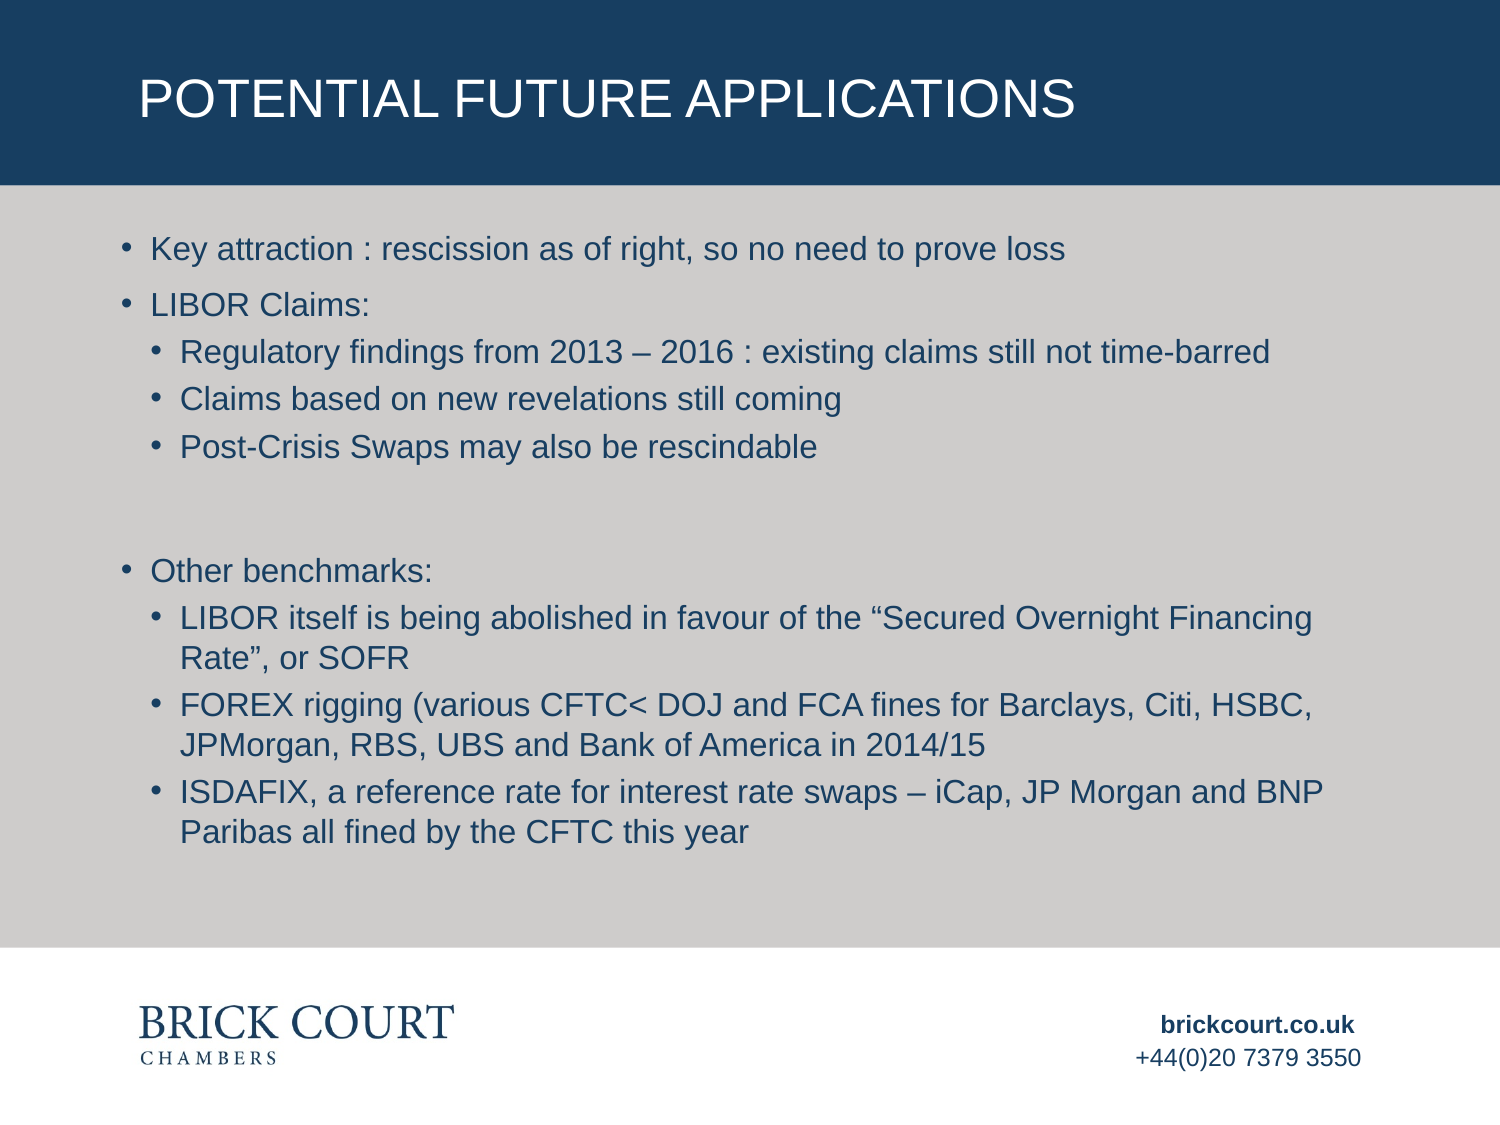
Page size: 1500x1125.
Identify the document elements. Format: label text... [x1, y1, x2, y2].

title POTENTIAL FUTURE APPLICATIONS [138, 59, 1359, 140]
picture [0, 948, 1500, 1125]
list Key attraction : rescission as of right, so no need to prove loss LIBOR Claims: Regulatory findings from 2013 – 2016 : existing claims still not time-barred Claims based on new revelations still coming Post-Crisis Swaps may also be rescindable Other benchmarks: LIBOR itself is being abolished in favour of the “Secured Overnight Financing Rate”, or SOFR FOREX rigging (various CFTC< DOJ and FCA fines for Barclays, Citi, HSBC, JPMorgan, RBS, UBS and Bank of America in 2014/15 ISDAFIX, a reference rate for interest rate swaps – iCap, JP Morgan and BNP Paribas all fined by the CFTC this year [120, 227, 1344, 895]
footer brickcourt.co.uk +44(0)20 7379 3550 [871, 1008, 1378, 1069]
